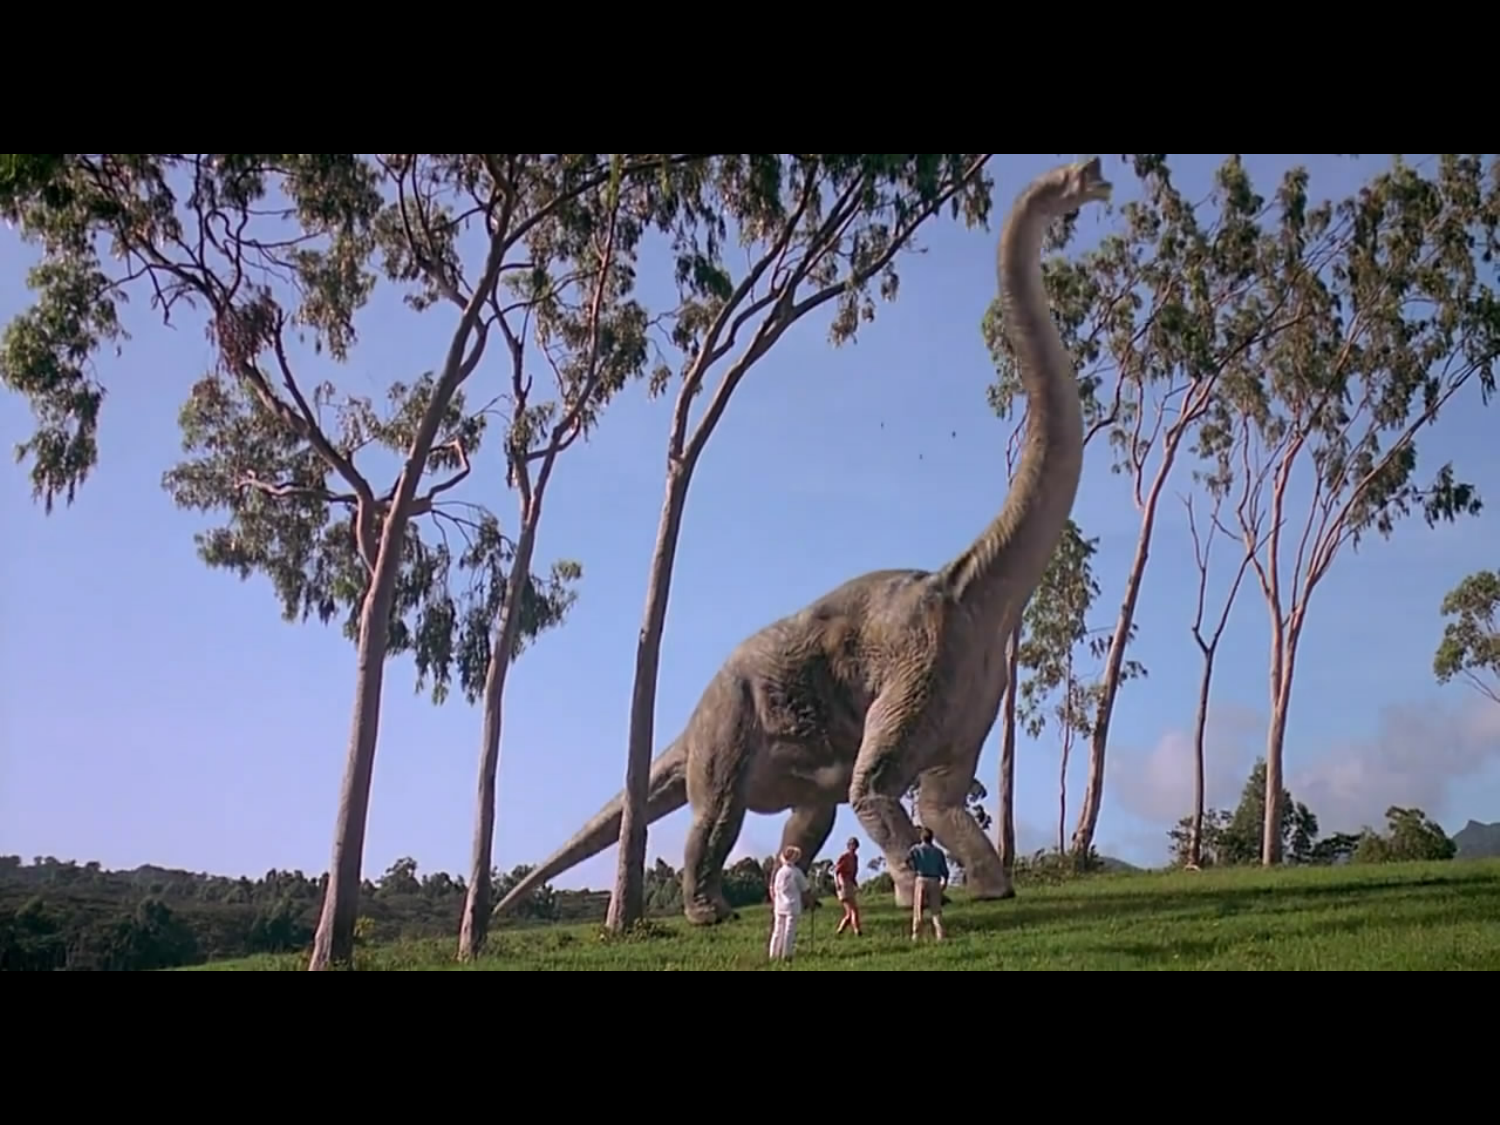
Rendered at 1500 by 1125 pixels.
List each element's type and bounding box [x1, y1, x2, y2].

picture [0, 154, 1500, 971]
